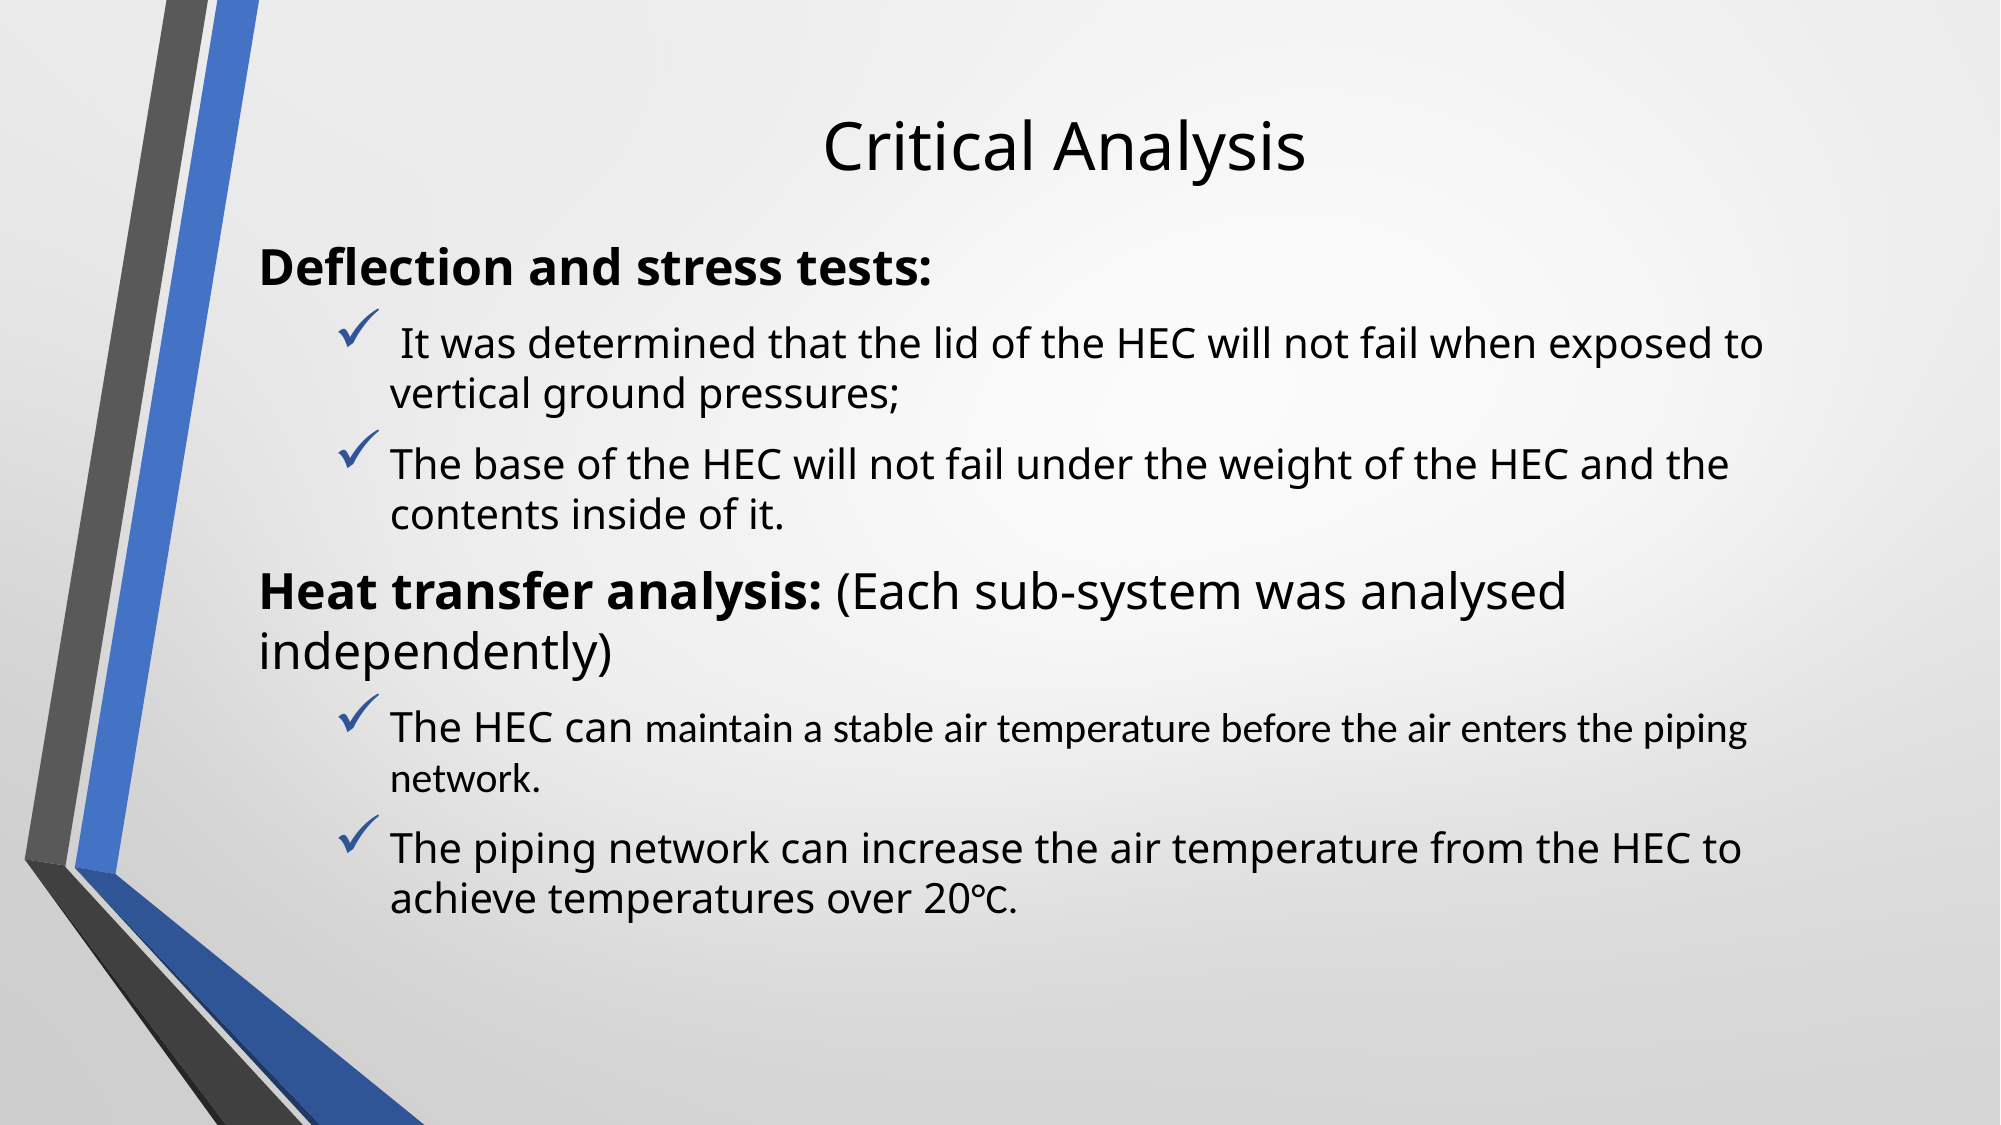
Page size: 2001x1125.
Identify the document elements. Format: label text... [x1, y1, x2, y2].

title Critical Analysis [243, 47, 1887, 207]
list Deflection and stress tests: It was determined that the lid of the HEC will not fail when exposed to vertical ground pressures; The base of the HEC will not fail under the weight of the HEC and the contents inside of it. Heat transfer analysis: (Each sub-system was analysed independently) The HEC can maintain a stable air temperature before the air enters the piping network. The piping network can increase the air temperature from the HEC to achieve temperatures over 20°C. [243, 207, 1887, 950]
